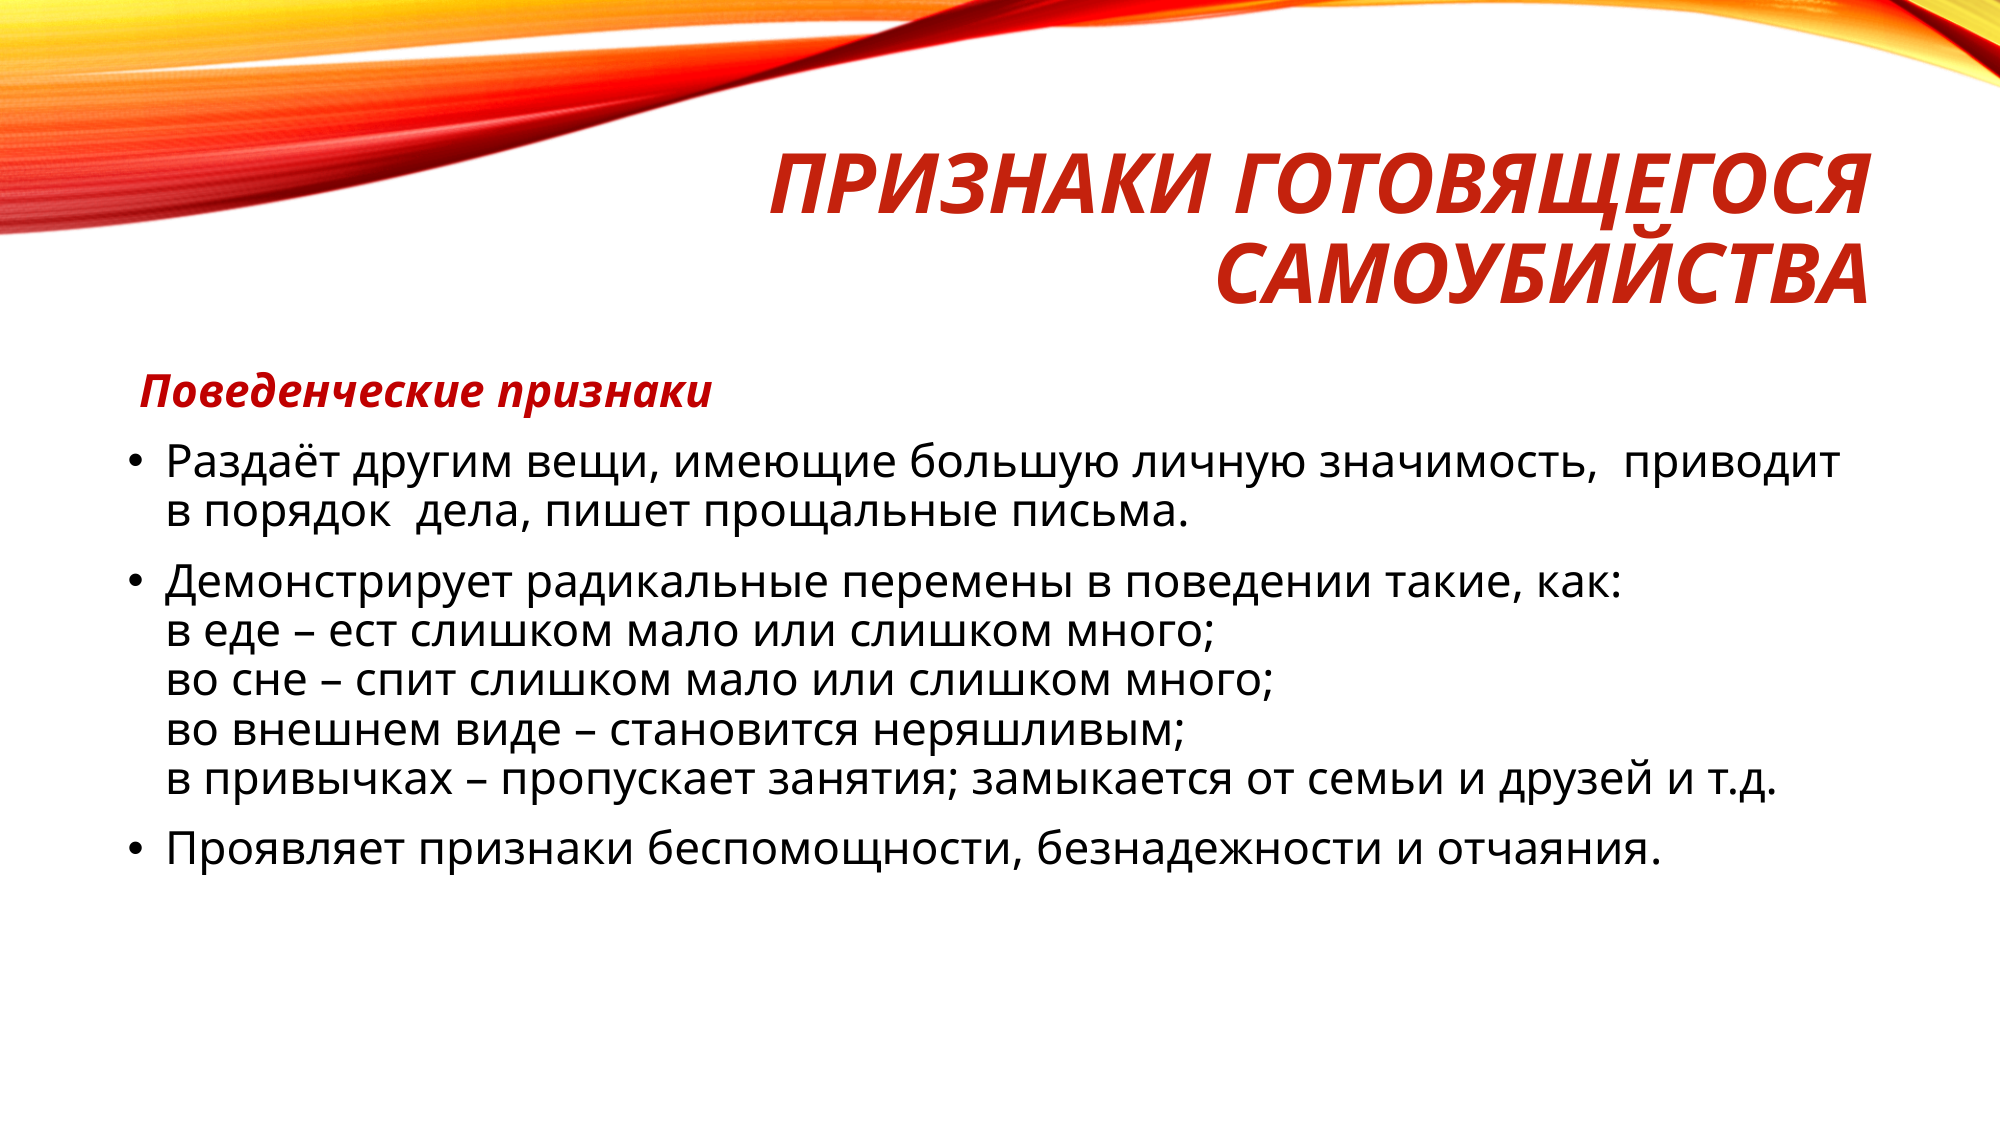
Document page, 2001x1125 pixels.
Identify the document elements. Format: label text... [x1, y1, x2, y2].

list Поведенческие признаки Раздаёт другим вещи, имеющие большую личную значимость, приводит в порядок дела, пишет прощальные письма. Демонстрирует радикальные перемены в поведении такие, как: в еде – ест слишком мало или слишком много; во сне – спит слишком мало или слишком много; во внешнем виде – становится неряшливым; в привычках – пропускает занятия; замыкается от семьи и друзей и т.д. Проявляет признаки беспомощности, безнадежности и отчаяния. [112, 360, 1888, 1021]
title Признаки готовящегося самоубийства [474, 125, 1888, 338]
picture [0, 0, 2000, 237]
